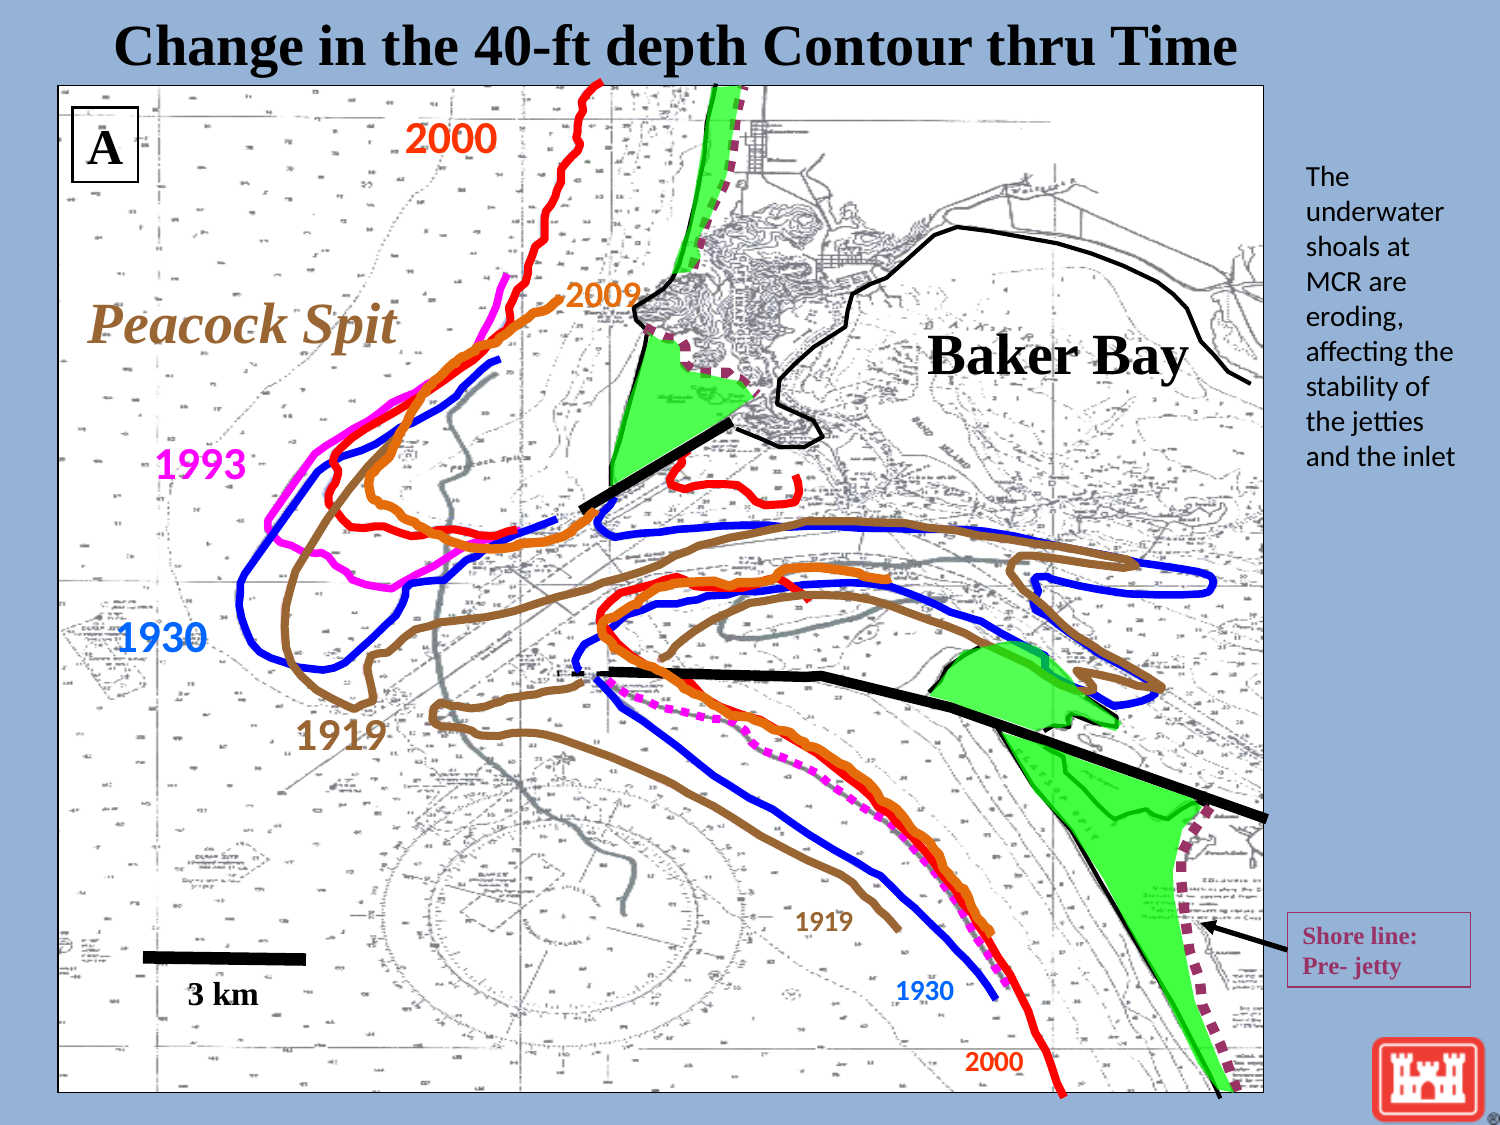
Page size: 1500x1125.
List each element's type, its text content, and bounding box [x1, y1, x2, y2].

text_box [109, 358, 279, 1007]
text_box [148, 273, 279, 357]
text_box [367, 262, 993, 937]
text_box The underwater shoals at MCR are eroding, affecting the stability of the jetties and the inlet [1291, 149, 1480, 480]
picture [1371, 1037, 1500, 1125]
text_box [284, 85, 1268, 1093]
text_box Change in the 40-ft depth Contour thru Time [98, 0, 1432, 85]
picture [58, 85, 284, 1093]
text_box Shore line: Pre- jetty [1287, 912, 1471, 988]
